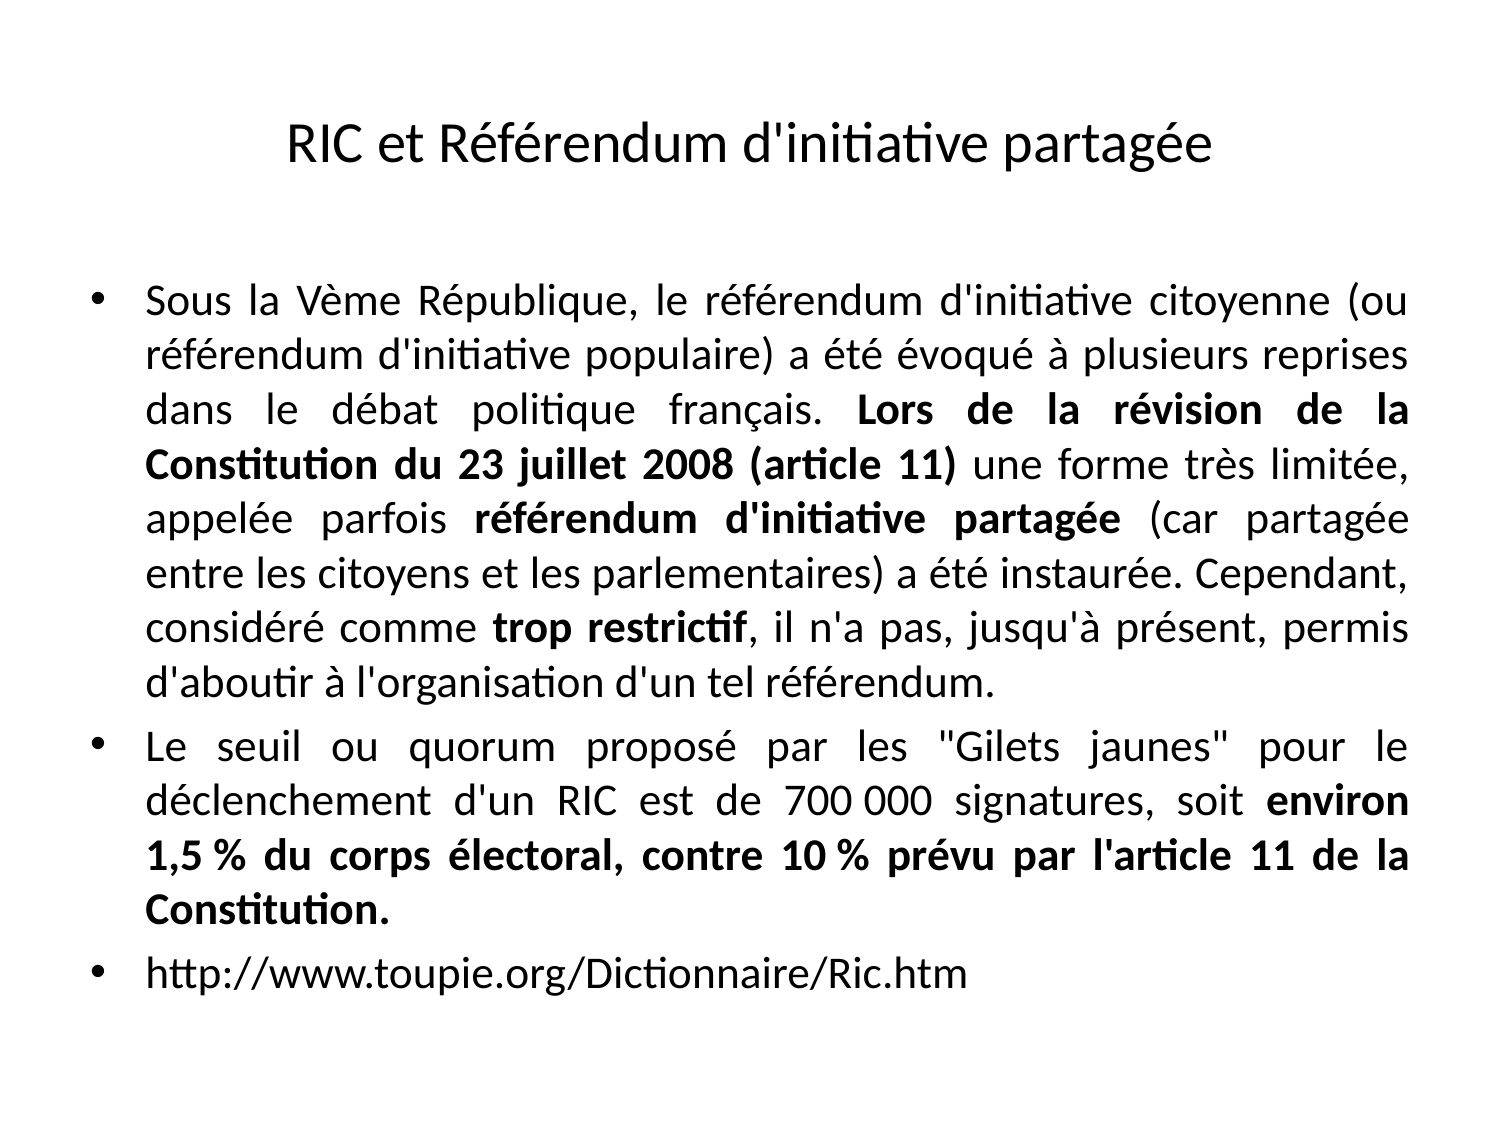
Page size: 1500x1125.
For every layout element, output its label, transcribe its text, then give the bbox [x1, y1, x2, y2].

list Sous la Vème République, le référendum d'initiative citoyenne (ou référendum d'initiative populaire) a été évoqué à plusieurs reprises dans le débat politique français. Lors de la révision de la Constitution du 23 juillet 2008 (article 11) une forme très limitée, appelée parfois référendum d'initiative partagée (car partagée entre les citoyens et les parlementaires) a été instaurée. Cependant, considéré comme trop restrictif, il n'a pas, jusqu'à présent, permis d'aboutir à l'organisation d'un tel référendum. Le seuil ou quorum proposé par les "Gilets jaunes" pour le déclenchement d'un RIC est de 700 000 signatures, soit environ 1,5 % du corps électoral, contre 10 % prévu par l'article 11 de la Constitution. http://www.toupie.org/Dictionnaire/Ric.htm [75, 262, 1425, 1005]
title RIC et Référendum d'initiative partagée [75, 45, 1425, 233]
